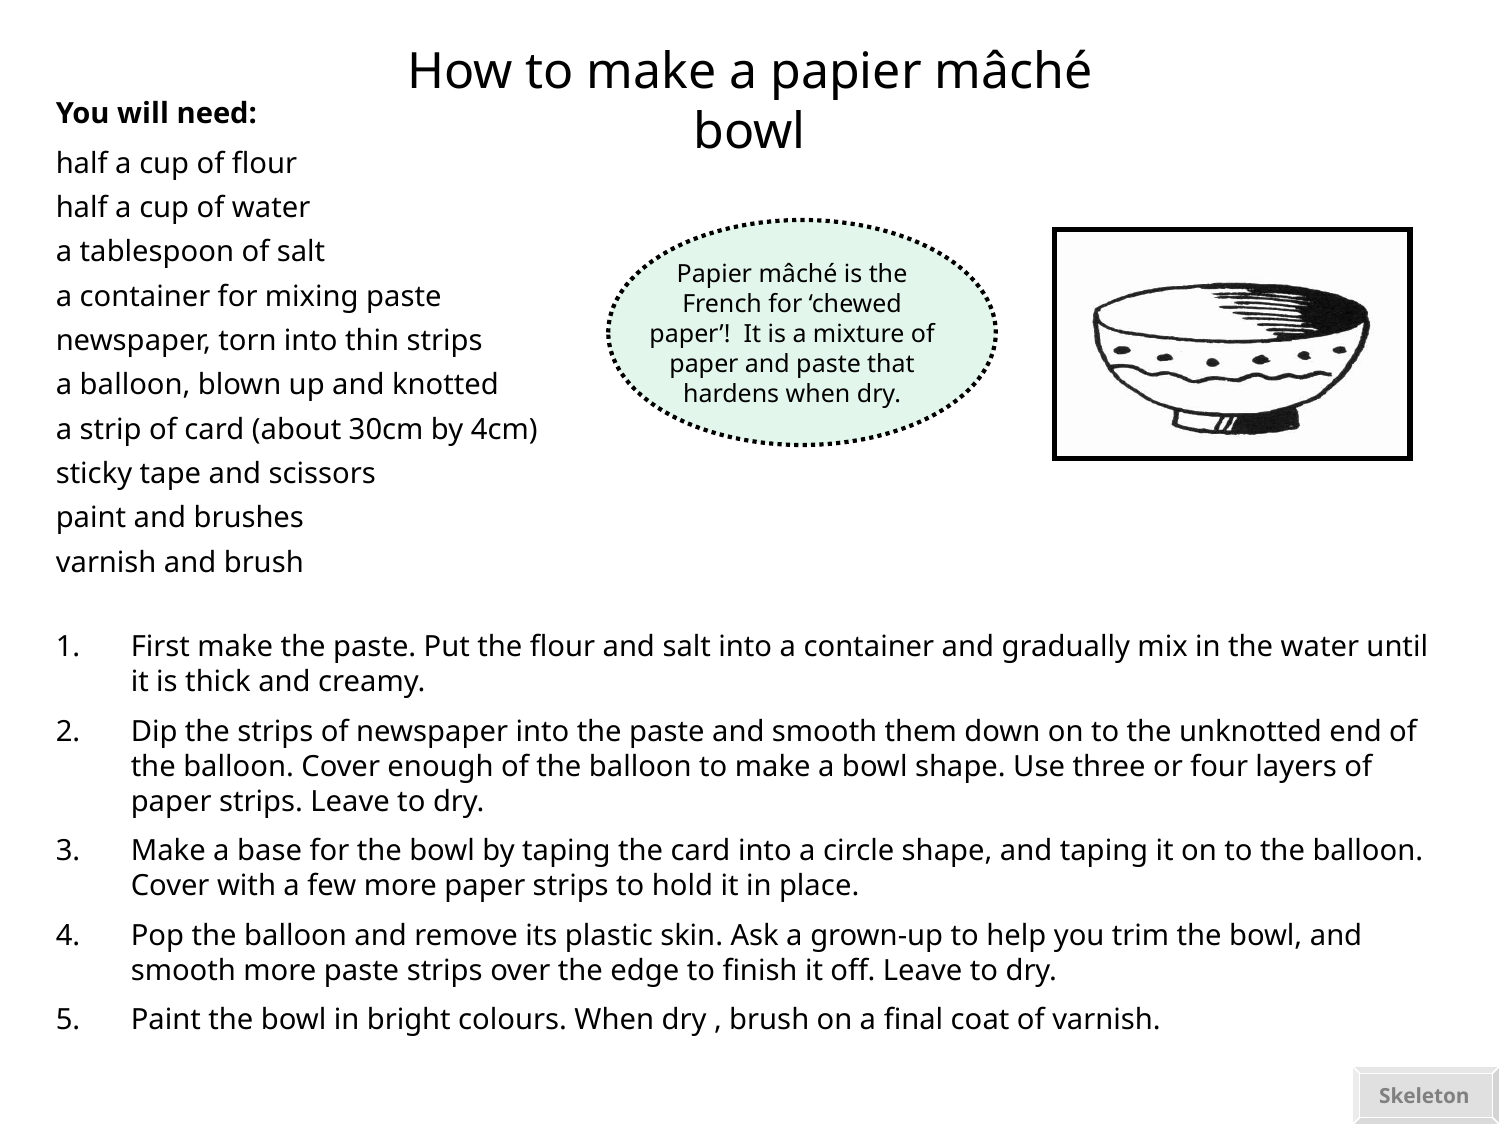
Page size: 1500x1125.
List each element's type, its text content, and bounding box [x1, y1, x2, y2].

text_box You will need: half a cup of flour half a cup of water a tablespoon of salt a container for mixing paste newspaper, torn into thin strips a balloon, blown up and knotted a strip of card (about 30cm by 4cm) sticky tape and scissors paint and brushes varnish and brush First make the paste. Put the flour and salt into a container and gradually mix in the water until it is thick and creamy. Dip the strips of newspaper into the paste and smooth them down on to the unknotted end of the balloon. Cover enough of the balloon to make a bowl shape. Use three or four layers of paper strips. Leave to dry. Make a base for the bowl by taping the card into a circle shape, and taping it on to the balloon. Cover with a few more paper strips to hold it in place. Pop the balloon and remove its plastic skin. Ask a grown-up to help you trim the bowl, and smooth more paste strips over the edge to finish it off. Leave to dry. Paint the bowl in bright colours. When dry , brush on a final coat of varnish. [41, 87, 1450, 1043]
text_box Skeleton [1364, 1075, 1485, 1116]
text_box How to make a papier mâché bowl [346, 30, 1154, 166]
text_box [608, 219, 996, 446]
text_box [1352, 1065, 1500, 1125]
picture [1056, 231, 1408, 457]
